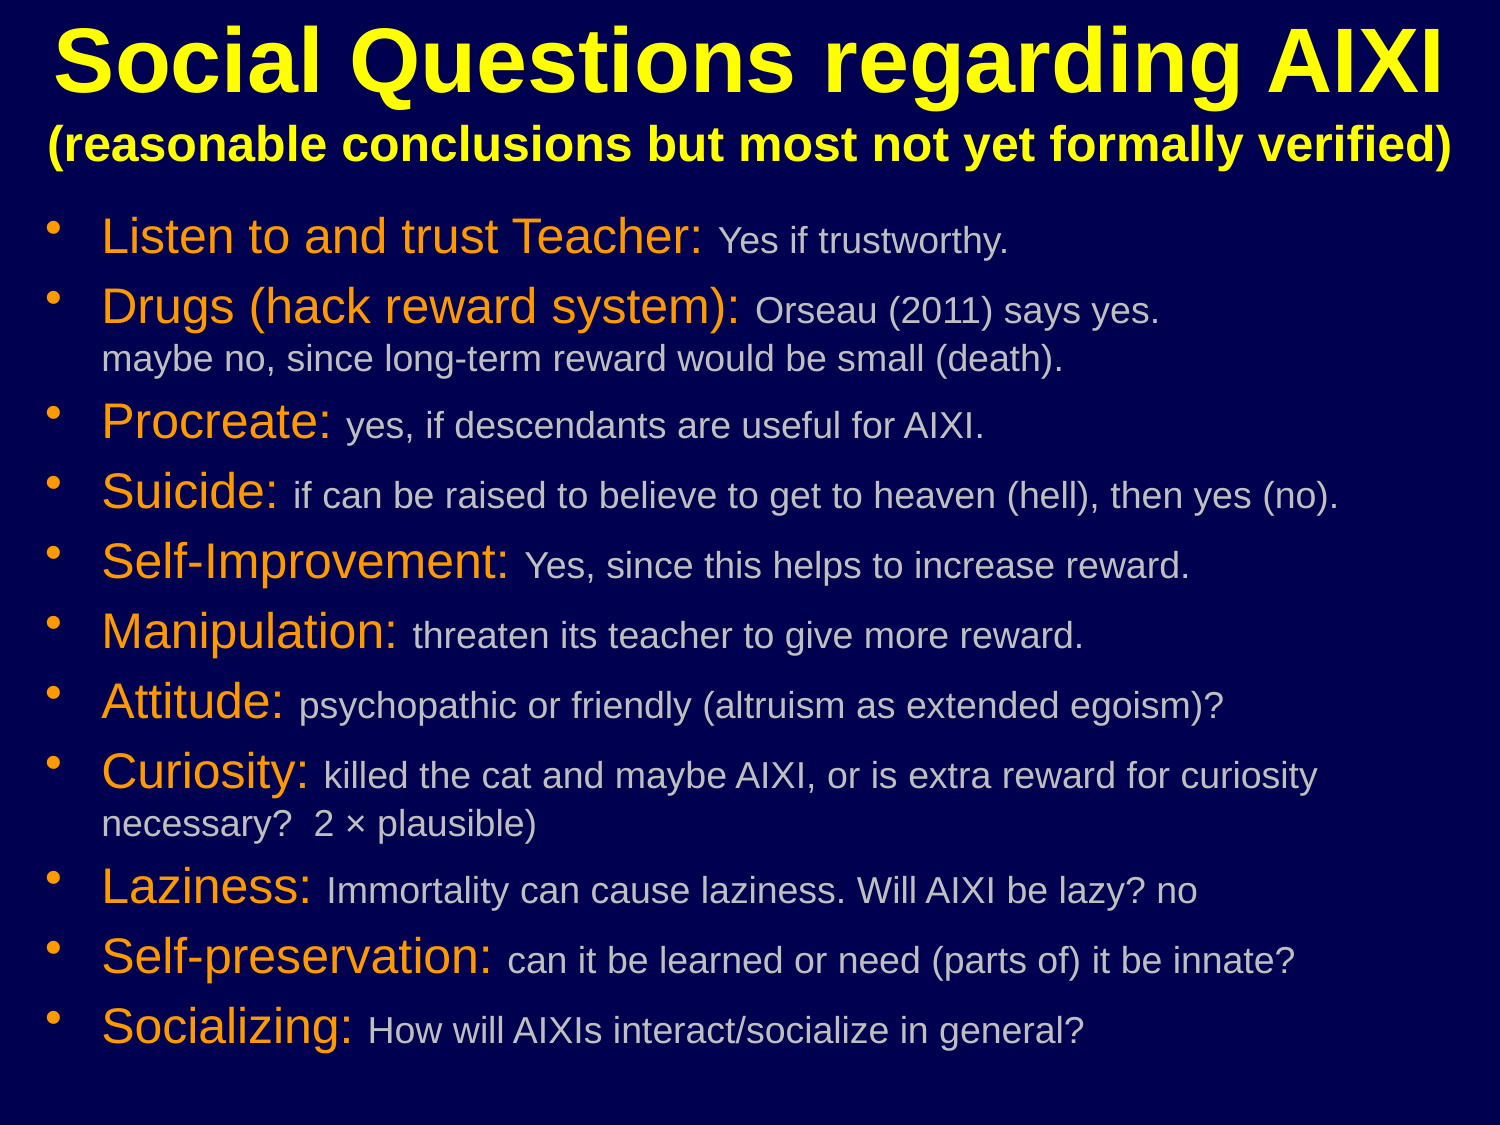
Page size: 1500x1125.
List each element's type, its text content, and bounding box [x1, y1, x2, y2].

list Listen to and trust Teacher: Yes if trustworthy. Drugs (hack reward system): Orseau (2011) says yes. maybe no, since long-term reward would be small (death). Procreate: yes, if descendants are useful for AIXI. Suicide: if can be raised to believe to get to heaven (hell), then yes (no). Self-Improvement: Yes, since this helps to increase reward. Manipulation: threaten its teacher to give more reward. Attitude: psychopathic or friendly (altruism as extended egoism)? Curiosity: killed the cat and maybe AIXI, or is extra reward for curiosity necessary? 2 × plausible) Laziness: Immortality can cause laziness. Will AIXI be lazy? no Self-preservation: can it be learned or need (parts of) it be innate? Socializing: How will AIXIs interact/socialize in general? [29, 196, 1472, 1107]
title Social Questions regarding AIXI (reasonable conclusions but most not yet formally verified) [29, 0, 1472, 173]
